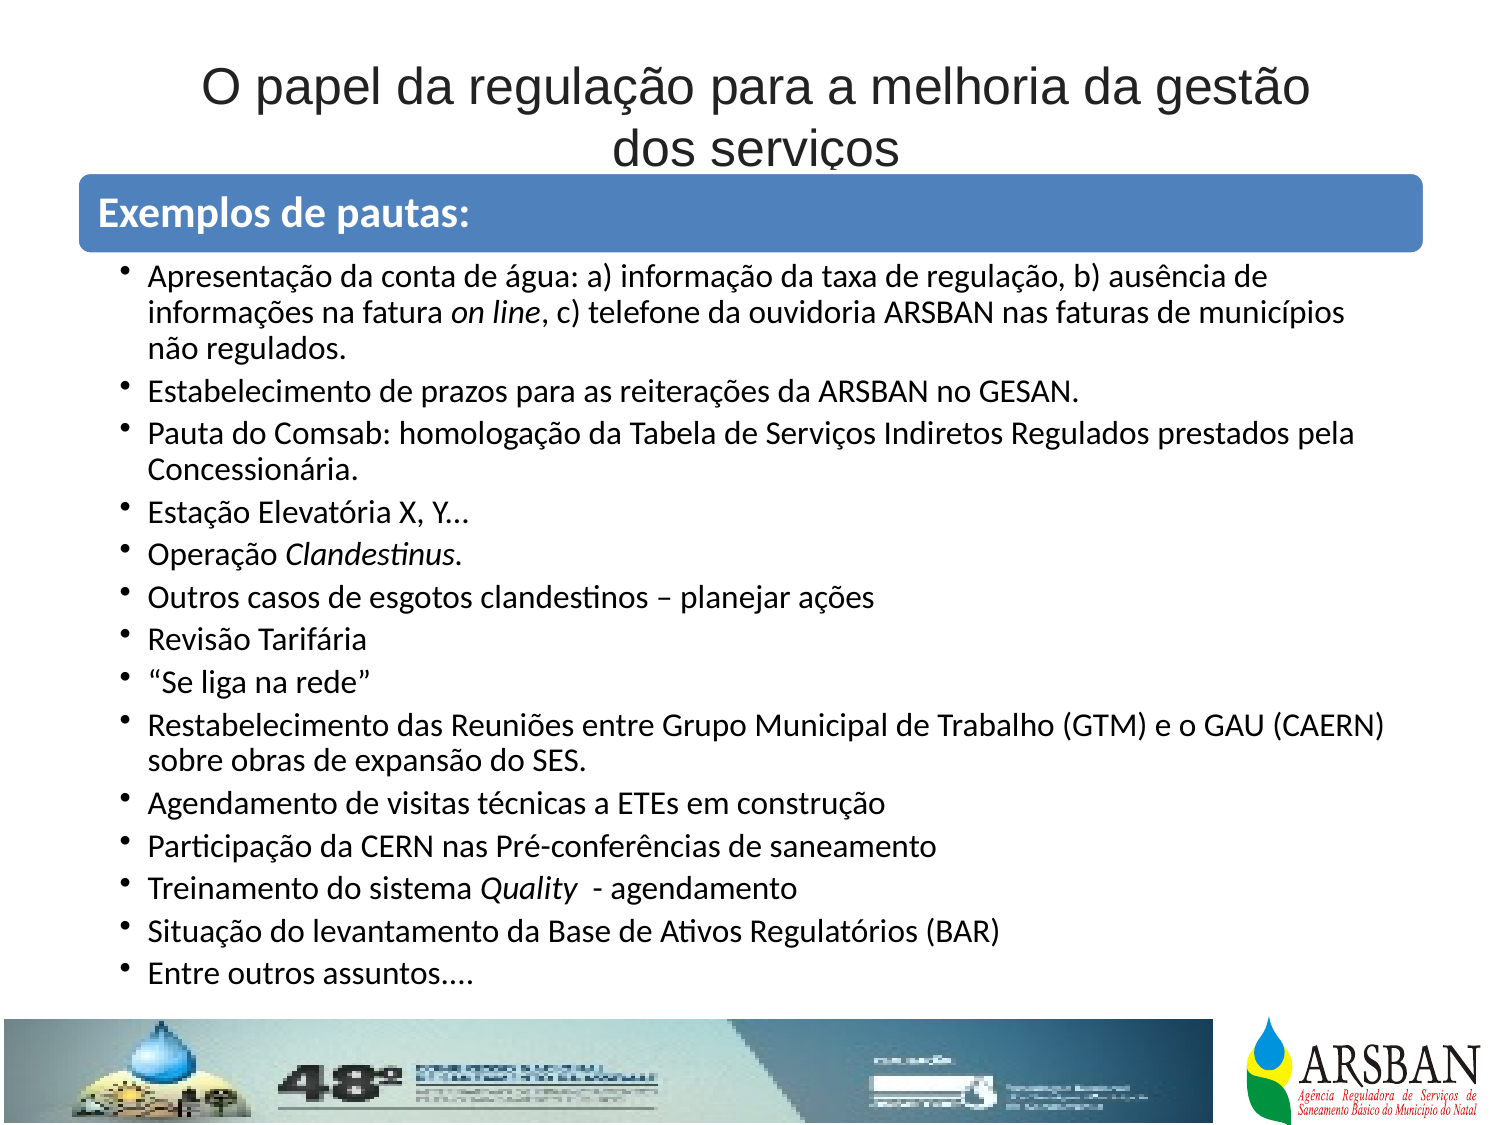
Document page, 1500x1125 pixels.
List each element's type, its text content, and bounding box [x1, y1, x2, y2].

title O papel da regulação para a melhoria da gestão dos serviços [88, 45, 1425, 144]
picture [1245, 1014, 1482, 1125]
picture [4, 1019, 1214, 1123]
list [76, 144, 1426, 1067]
